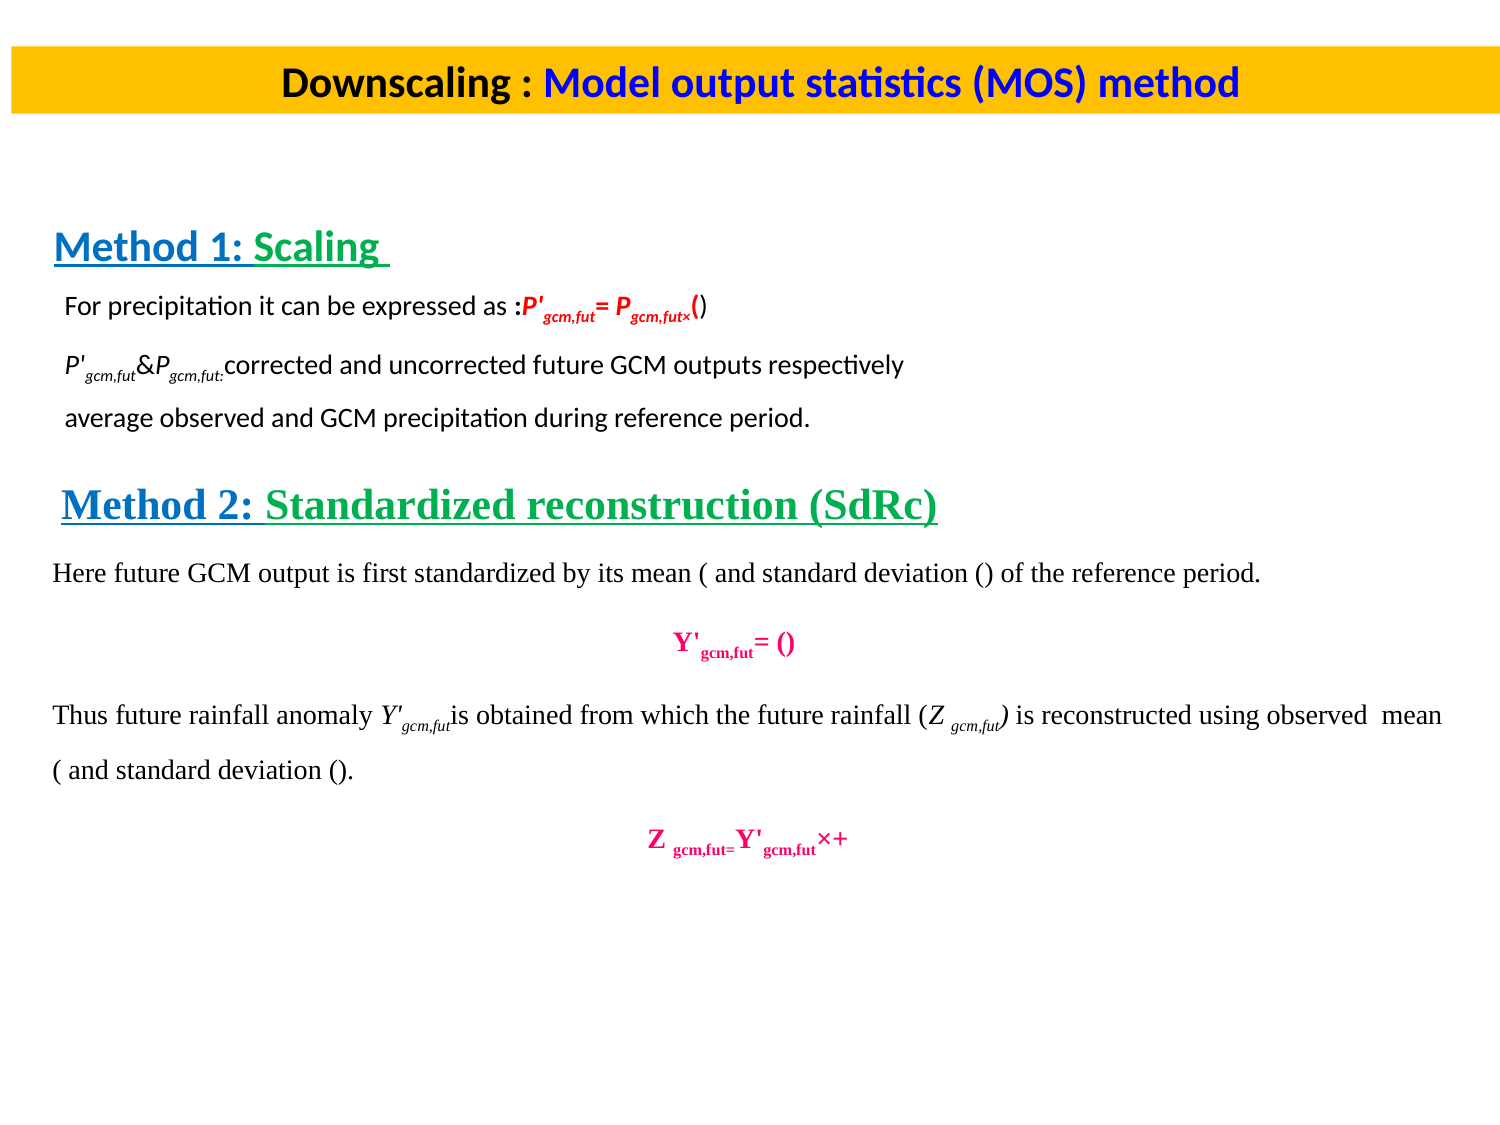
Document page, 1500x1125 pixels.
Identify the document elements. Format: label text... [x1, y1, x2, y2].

text_box Method 1: Scaling [38, 209, 405, 278]
text_box Downscaling : Model output statistics (MOS) method [11, 46, 1500, 114]
text_box Method 2: Standardized reconstruction (SdRc) [46, 468, 953, 536]
